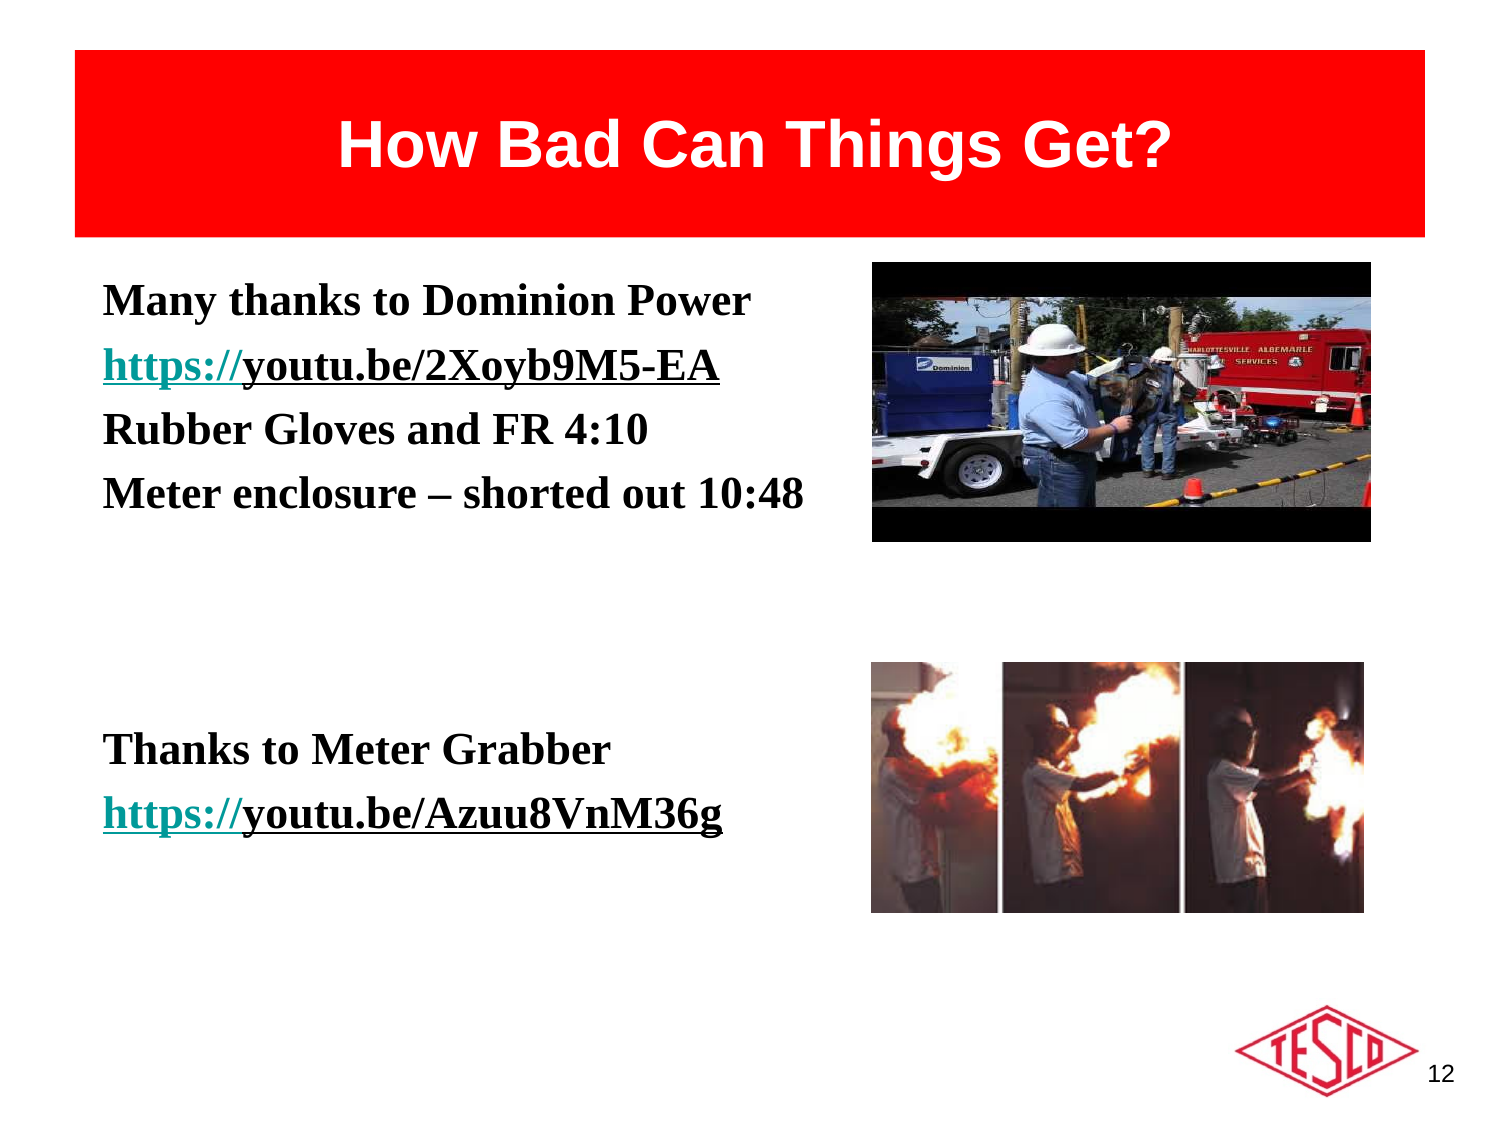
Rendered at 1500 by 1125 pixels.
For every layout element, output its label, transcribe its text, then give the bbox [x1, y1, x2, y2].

list Many thanks to Dominion Power https://youtu.be/2Xoyb9M5-EA Rubber Gloves and FR 4:10 Meter enclosure – shorted out 10:48 Thanks to Meter Grabber https://youtu.be/Azuu8VnM36g [87, 262, 1275, 950]
picture [871, 662, 1364, 913]
picture [1228, 998, 1429, 1102]
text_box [871, 261, 1372, 543]
title How Bad Can Things Get? [137, 95, 1375, 188]
